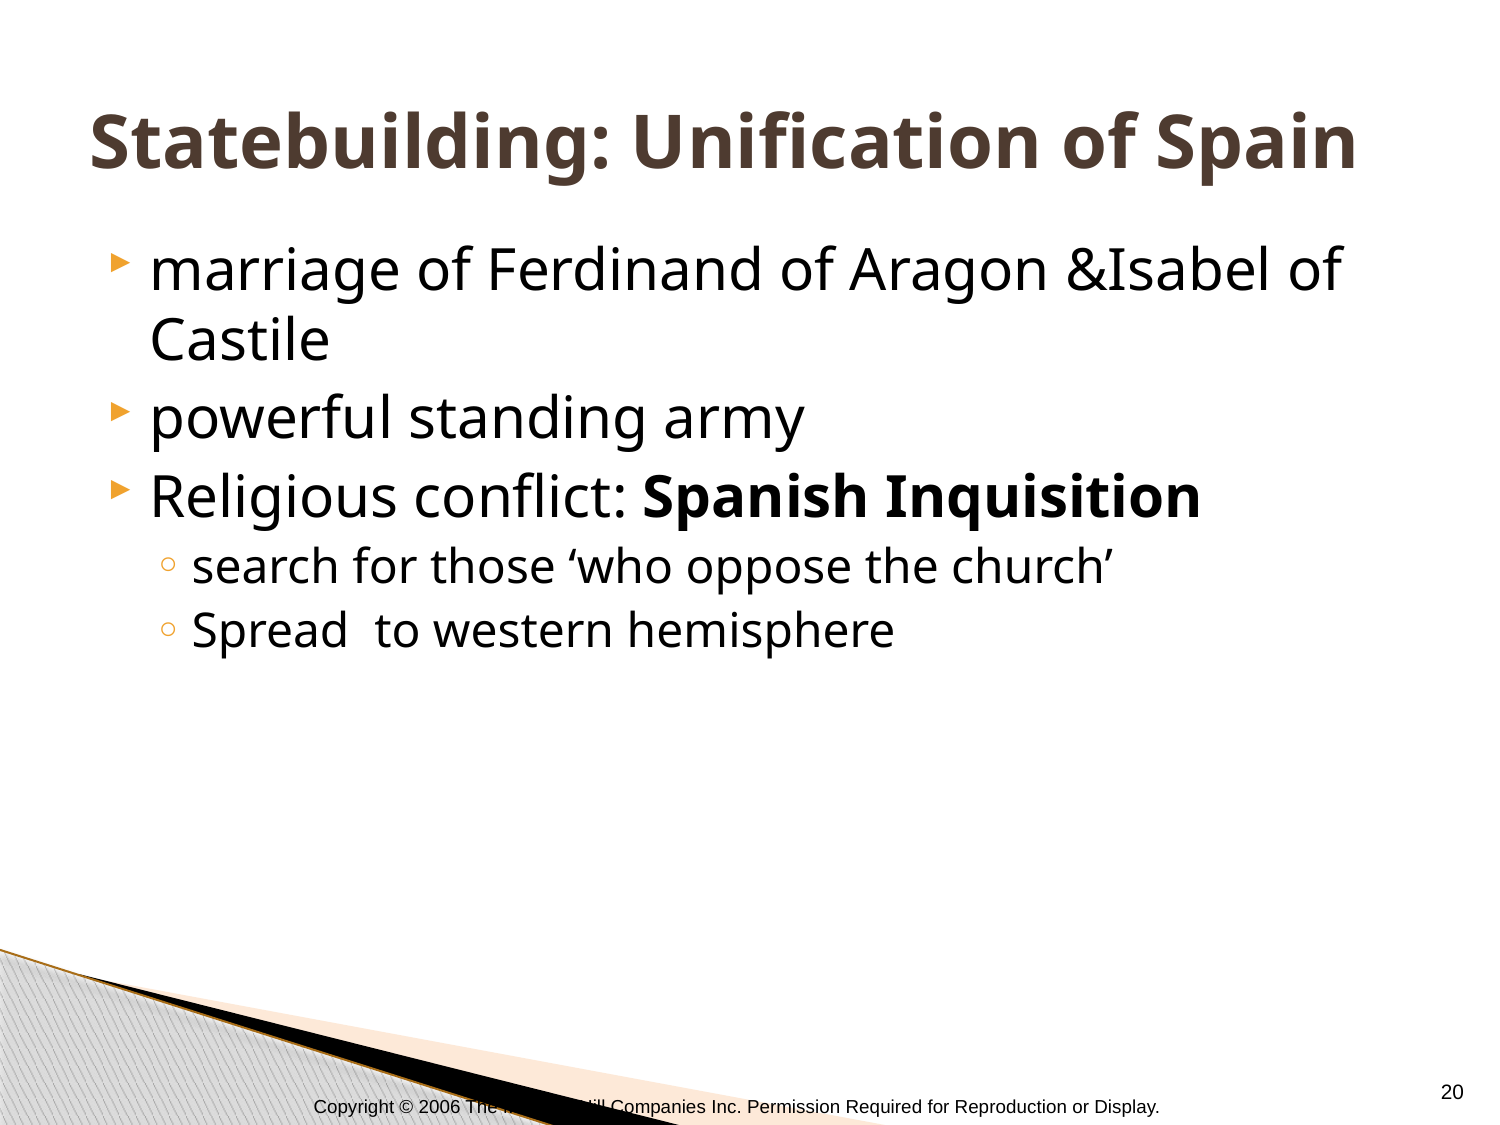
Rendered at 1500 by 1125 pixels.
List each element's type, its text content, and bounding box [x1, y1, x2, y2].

slide_number 20 [1418, 1051, 1479, 1112]
title Statebuilding: Unification of Spain [75, 45, 1425, 233]
list marriage of Ferdinand of Aragon &Isabel of Castile powerful standing army Religious conflict: Spanish Inquisition search for those ‘who oppose the church’ Spread to western hemisphere [75, 233, 1425, 986]
